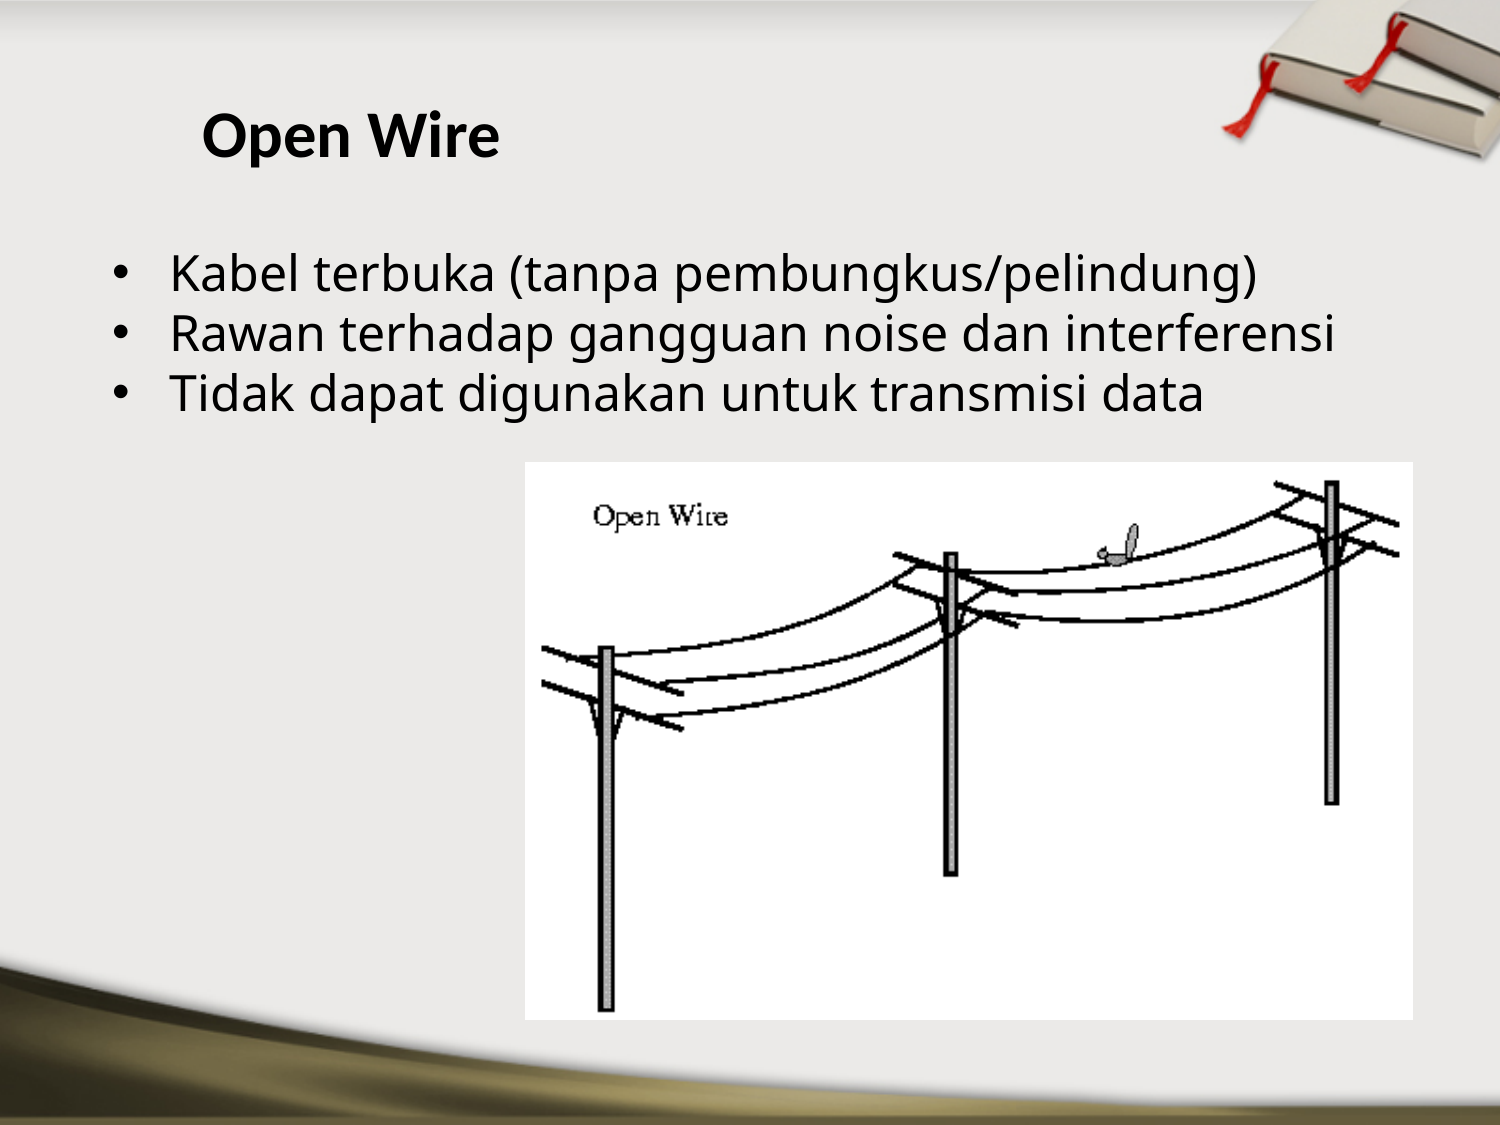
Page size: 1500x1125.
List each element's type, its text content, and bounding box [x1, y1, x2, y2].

text_box Kabel terbuka (tanpa pembungkus/pelindung) Rawan terhadap gangguan noise dan interferensi Tidak dapat digunakan untuk transmisi data [97, 234, 1388, 430]
picture [0, 0, 1500, 1125]
title Open Wire [187, 50, 1425, 213]
